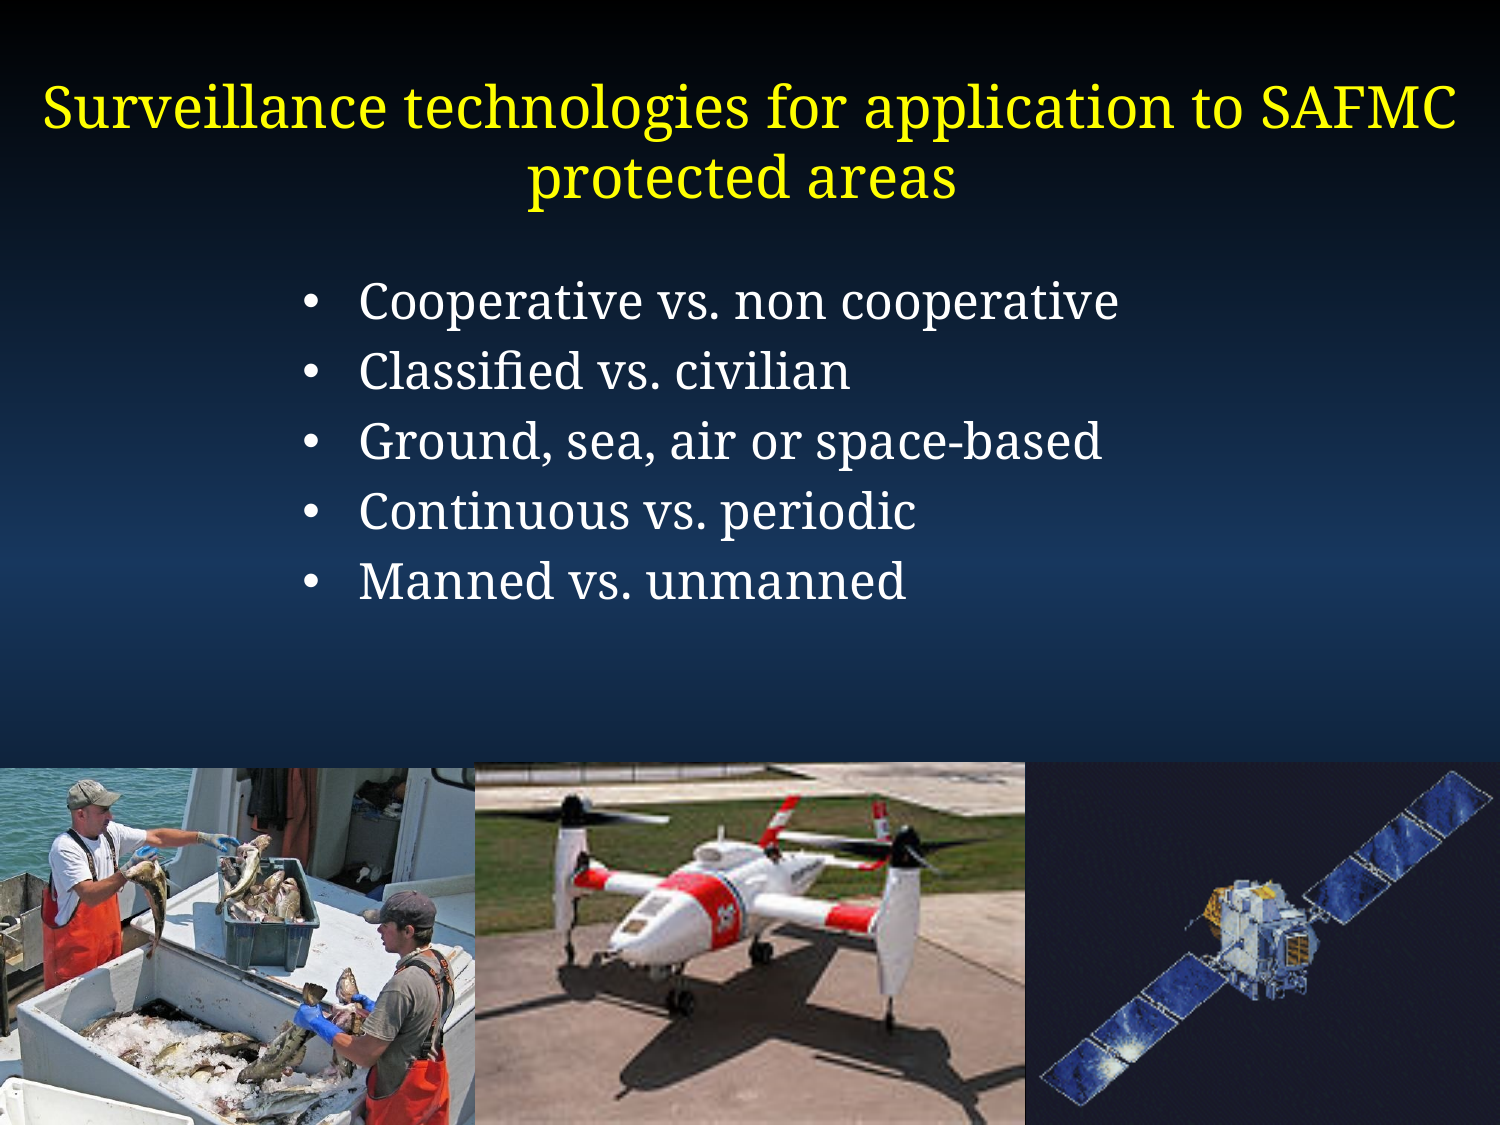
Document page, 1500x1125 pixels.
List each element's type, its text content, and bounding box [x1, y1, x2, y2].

text_box Surveillance technologies for application to SAFMC protected areas [0, 62, 1500, 213]
text_box Cooperative vs. non cooperative Classified vs. civilian Ground, sea, air or space-based Continuous vs. periodic Manned vs. unmanned [287, 262, 1238, 700]
picture [0, 762, 1500, 1125]
